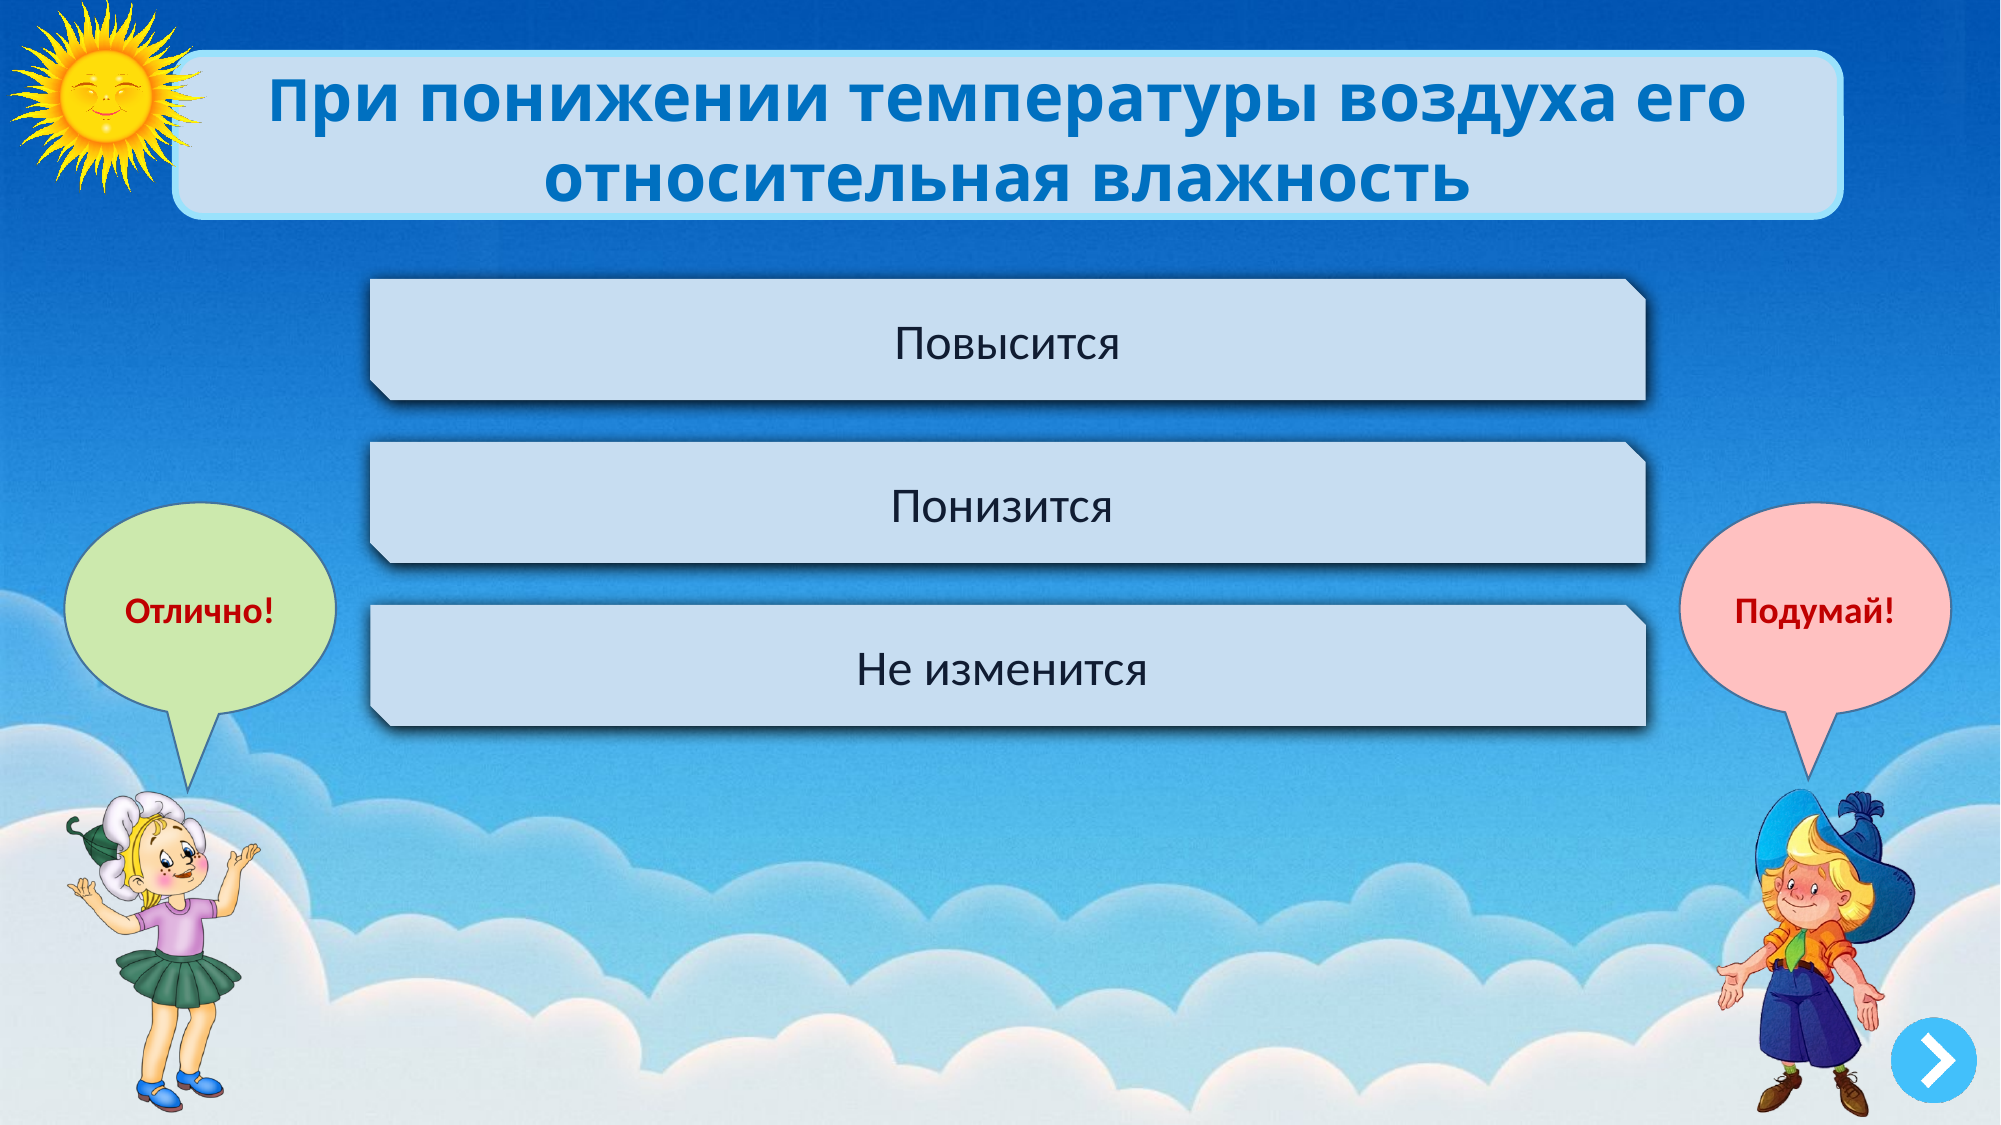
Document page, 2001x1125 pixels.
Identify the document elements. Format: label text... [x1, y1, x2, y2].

text_box Отлично! [63, 501, 338, 789]
text_box Понизится [369, 440, 377, 552]
picture [0, 0, 2001, 1125]
text_box [377, 401, 1647, 729]
text_box [364, 274, 1660, 401]
text_box Не изменится [369, 603, 377, 714]
text_box При понижении температуры воздуха его относительная влажность [176, 52, 1842, 218]
text_box Подумай! [1678, 501, 1953, 783]
